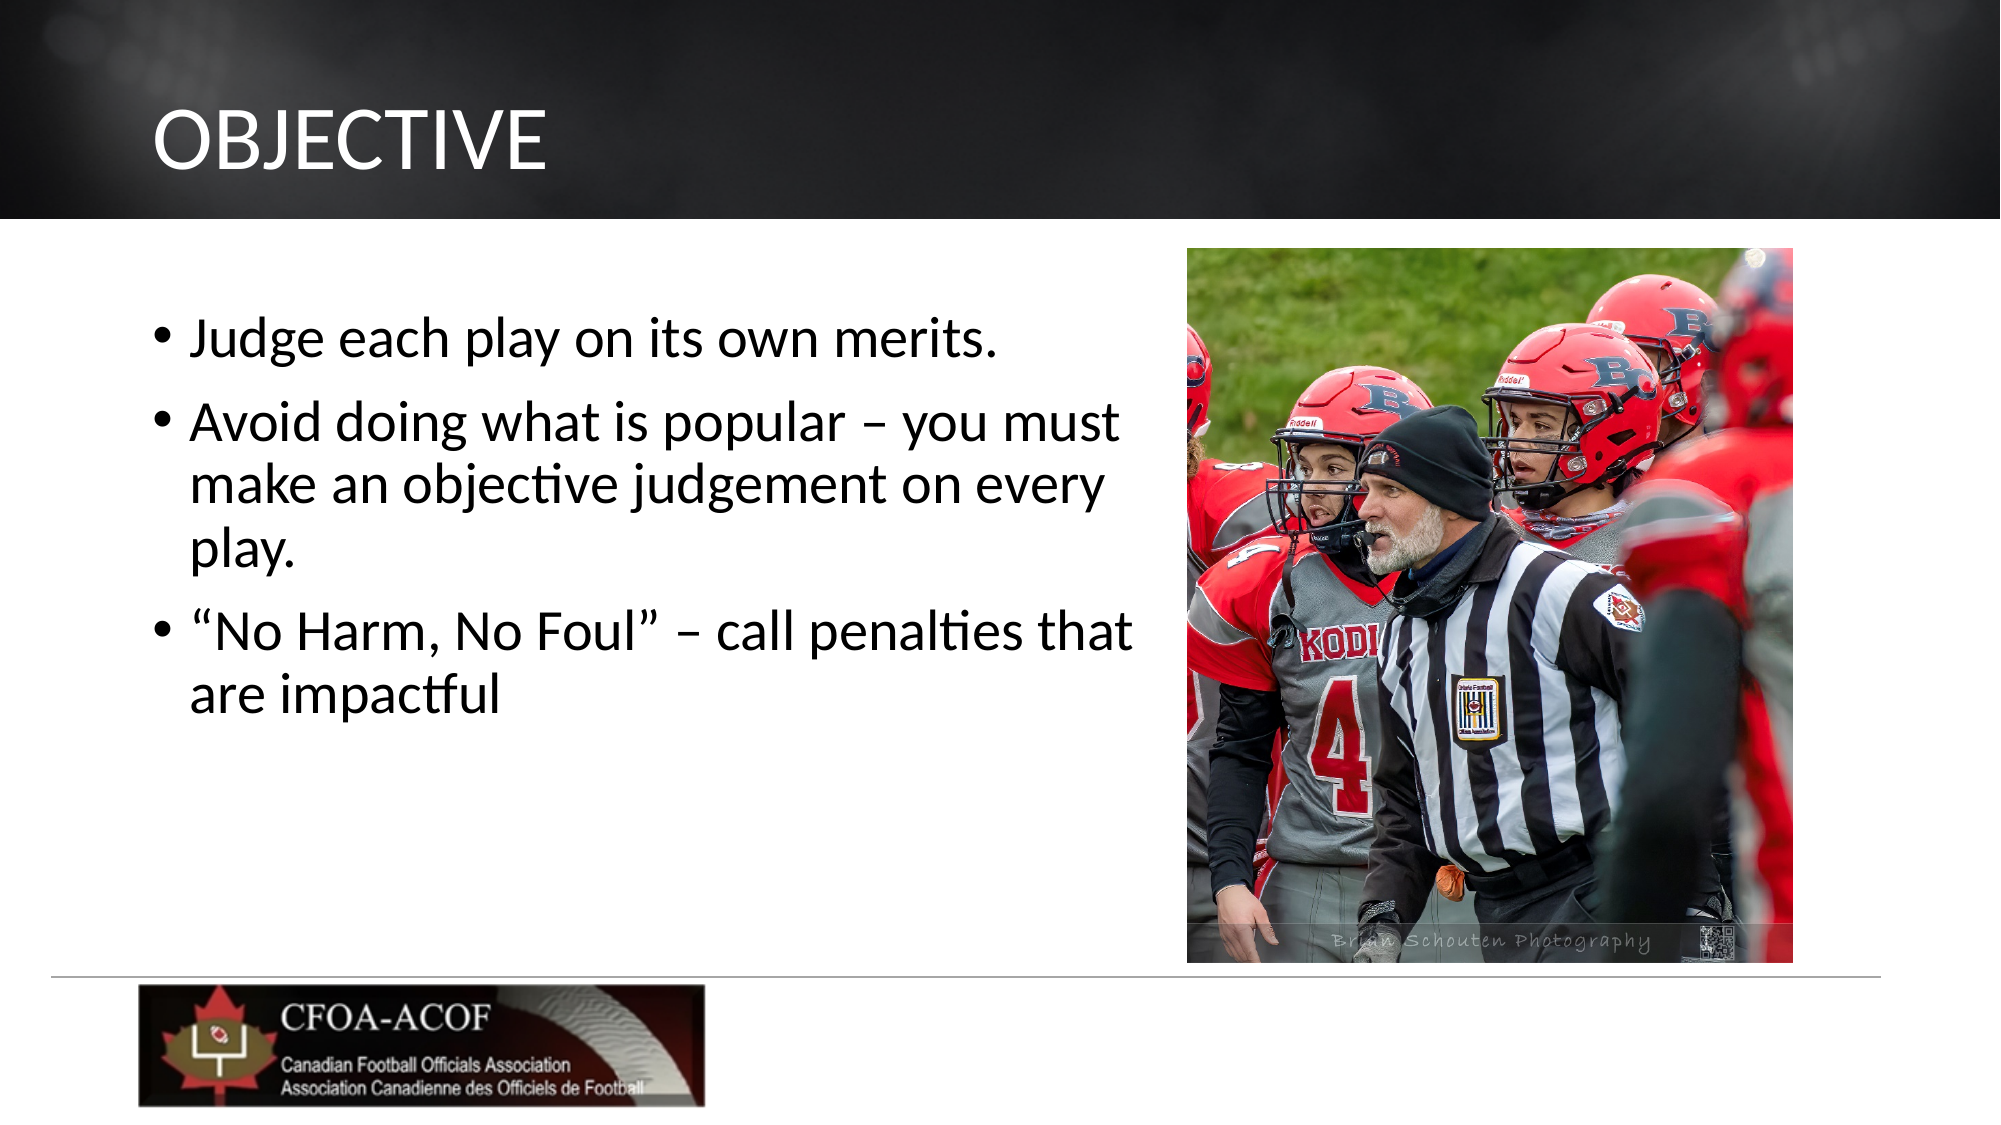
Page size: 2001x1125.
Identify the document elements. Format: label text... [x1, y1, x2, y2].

picture [1187, 248, 1793, 963]
title Objective [137, 59, 1863, 219]
picture [0, 0, 2000, 219]
picture [137, 1014, 707, 1109]
list Judge each play on its own merits. Avoid doing what is popular – you must make an objective judgement on every play. “No Harm, No Foul” – call penalties that are impactful [137, 299, 1188, 1014]
